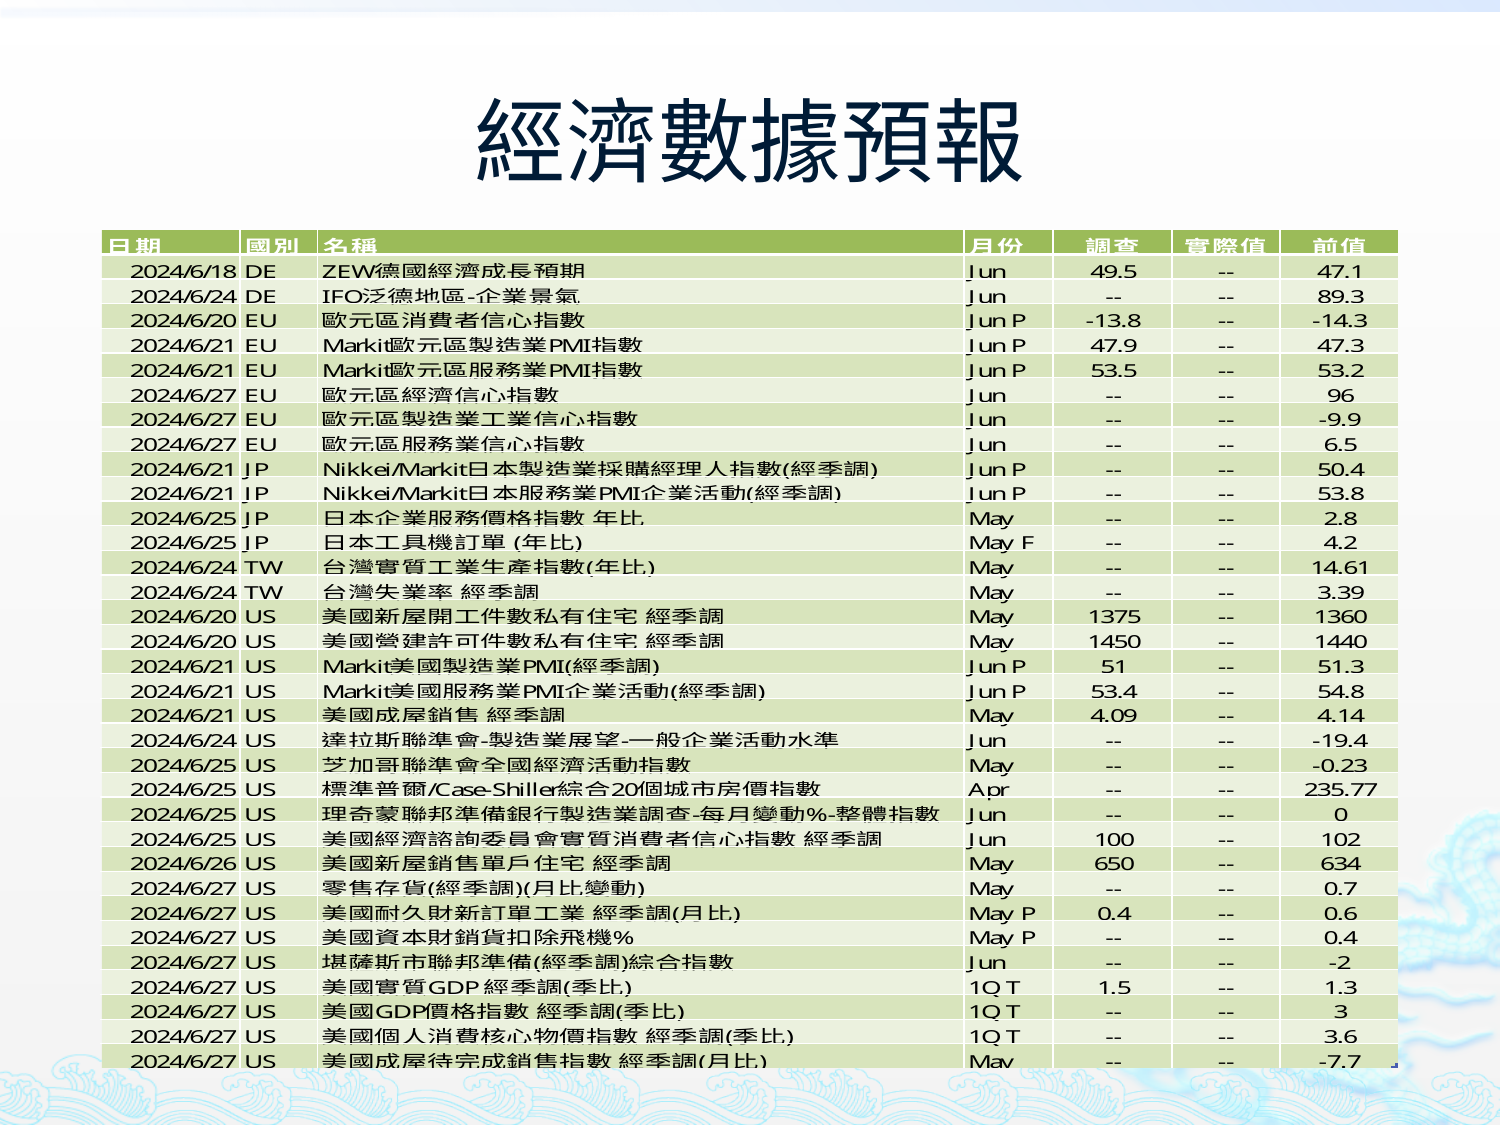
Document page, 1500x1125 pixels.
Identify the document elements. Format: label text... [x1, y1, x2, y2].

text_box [99, 228, 1401, 1070]
title 經濟數據預報 [75, 45, 1425, 233]
